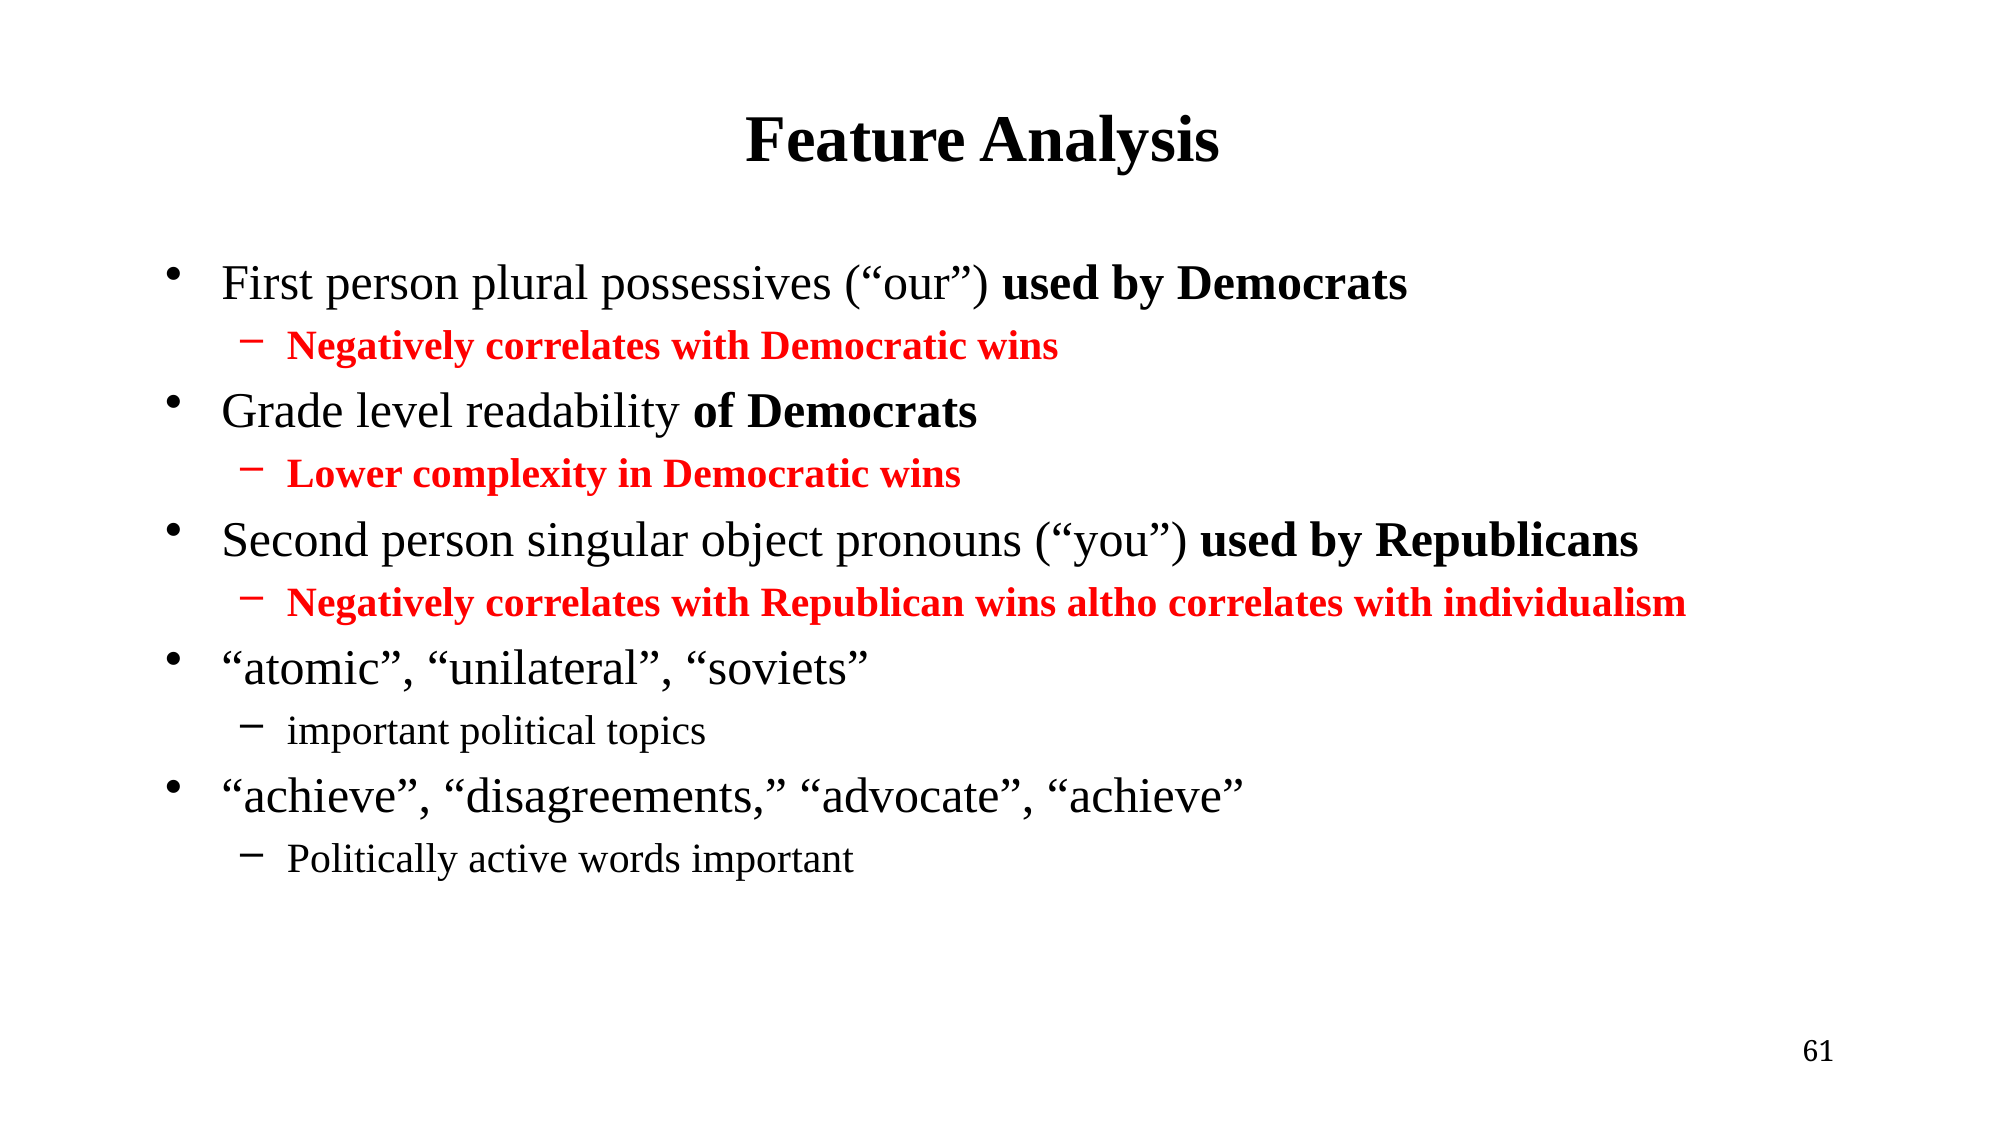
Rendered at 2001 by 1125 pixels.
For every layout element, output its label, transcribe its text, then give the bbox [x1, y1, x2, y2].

list First person plural possessives (“our”) used by Democrats Negatively correlates with Democratic wins Grade level readability of Democrats Lower complexity in Democratic wins Second person singular object pronouns (“you”) used by Republicans Negatively correlates with Republican wins altho correlates with individualism “atomic”, “unilateral”, “soviets” important political topics “achieve”, “disagreements,” “advocate”, “achieve” Politically active words important [150, 241, 1850, 1000]
slide_number 61 [1433, 1024, 1851, 1101]
title Feature Analysis [133, 58, 1834, 211]
